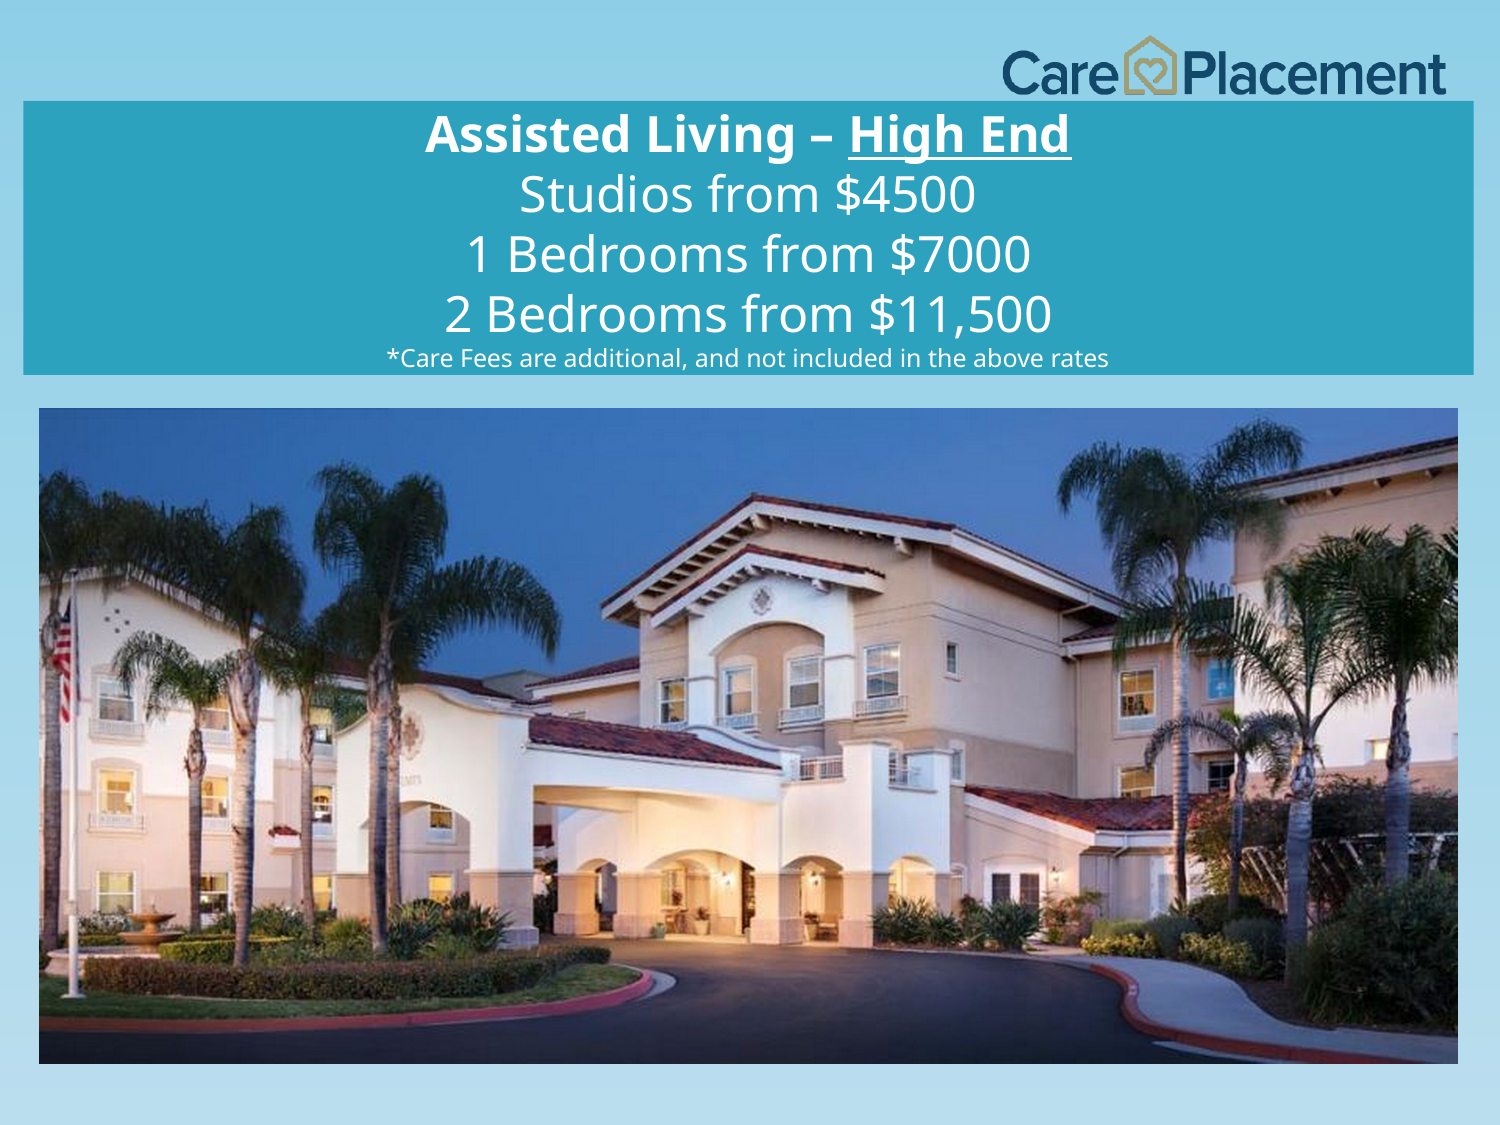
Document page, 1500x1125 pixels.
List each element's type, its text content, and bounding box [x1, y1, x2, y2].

text_box Assisted Living – High End Studios from $4500 1 Bedrooms from $7000 2 Bedrooms from $11,500 *Care Fees are additional, and not included in the above rates [23, 100, 1474, 375]
picture [999, 32, 1449, 102]
picture [38, 408, 1459, 1064]
